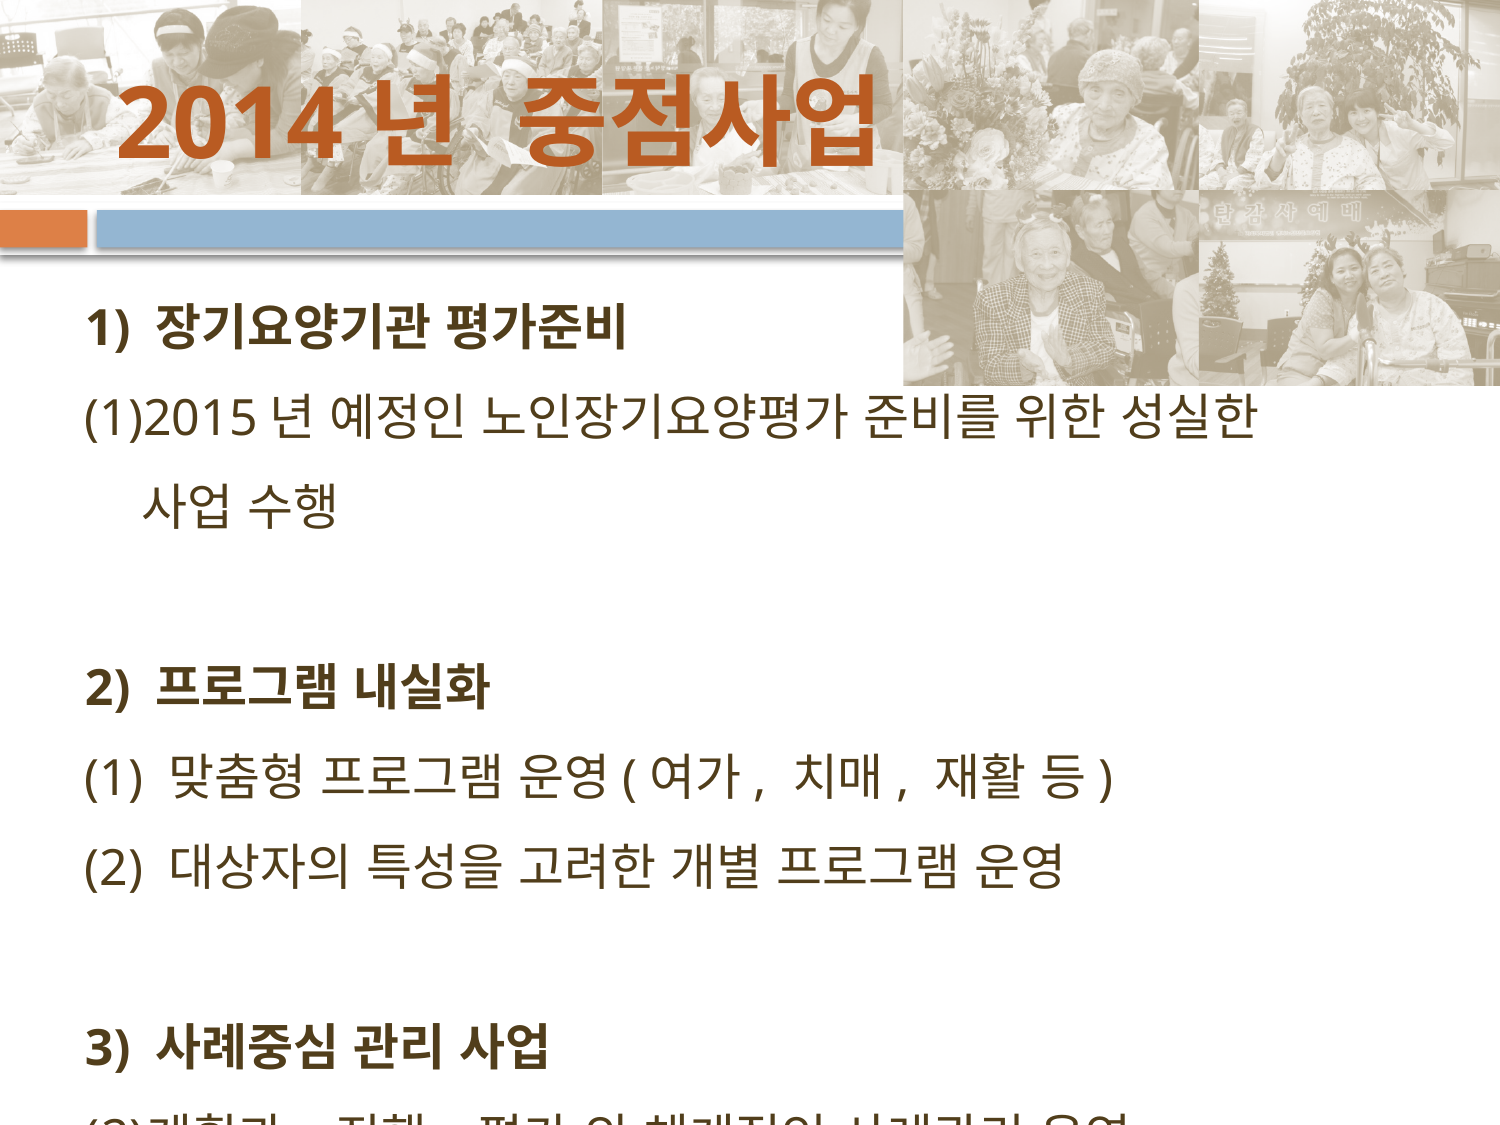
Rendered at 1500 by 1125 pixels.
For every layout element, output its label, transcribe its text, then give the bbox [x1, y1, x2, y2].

text_box 1) 장기요양기관 평가준비 2015년 예정인 노인장기요양평가 준비를 위한 성실한 사업 수행 2) 프로그램 내실화 (1) 맞춤형 프로그램 운영(여가, 치매, 재활 등) (2) 대상자의 특성을 고려한 개별 프로그램 운영 3) 사례중심 관리 사업 계획과, 진행, 평가 의 체계적인 사례관리 운영 [70, 257, 1335, 1125]
title 2014년 중점사업 [100, 37, 1438, 200]
